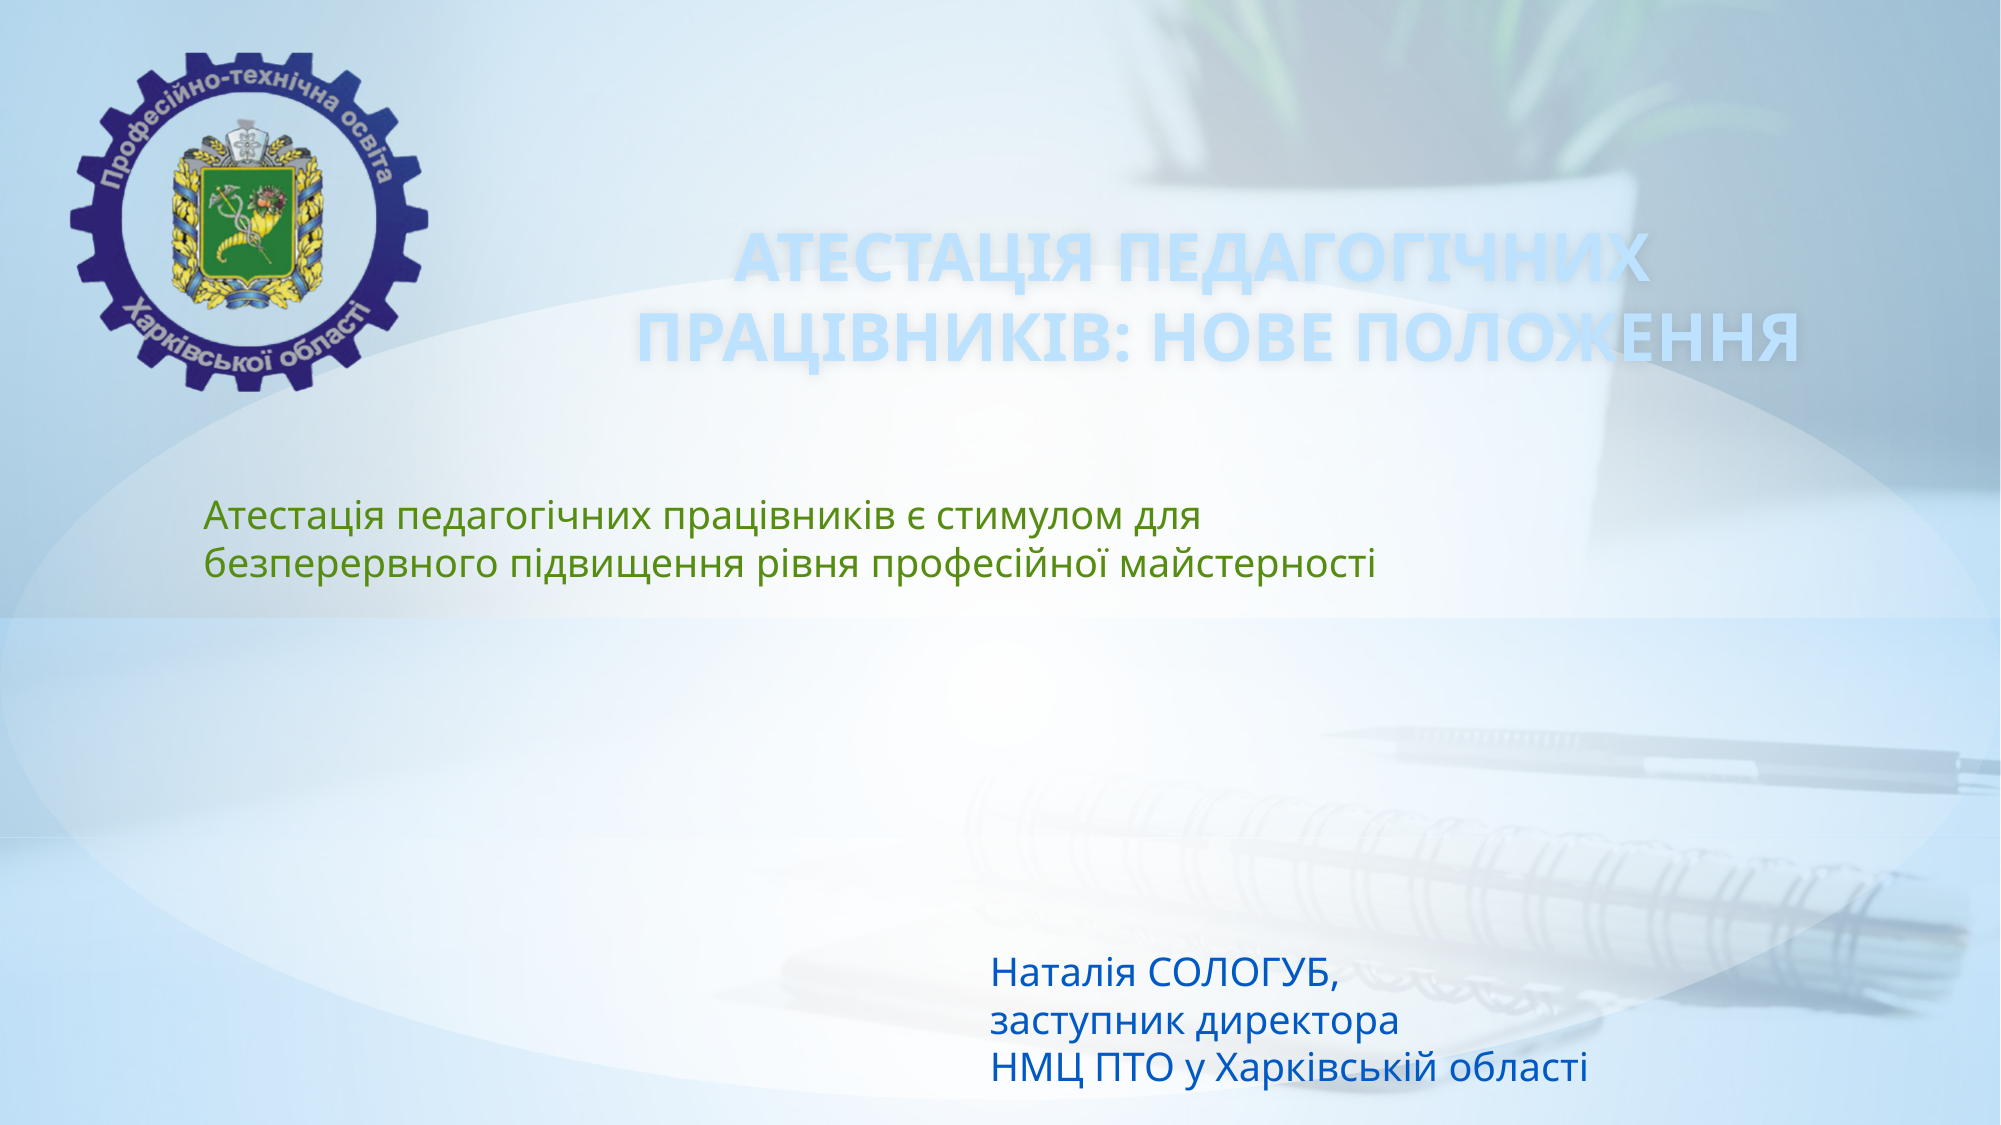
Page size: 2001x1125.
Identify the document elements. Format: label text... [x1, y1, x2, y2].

title АТЕСТАЦІЯ ПЕДАГОГІЧНИХ ПРАЦІВНИКІВ: НОВЕ ПОЛОЖЕННЯ [545, 167, 1841, 422]
text_box Атестація педагогічних працівників є стимулом для безперервного підвищення рівня професійної майстерності [188, 482, 1500, 593]
text_box Наталія СОЛОГУБ, заступник директора НМЦ ПТО у Харківській області [975, 939, 1975, 1097]
picture [54, 43, 446, 405]
